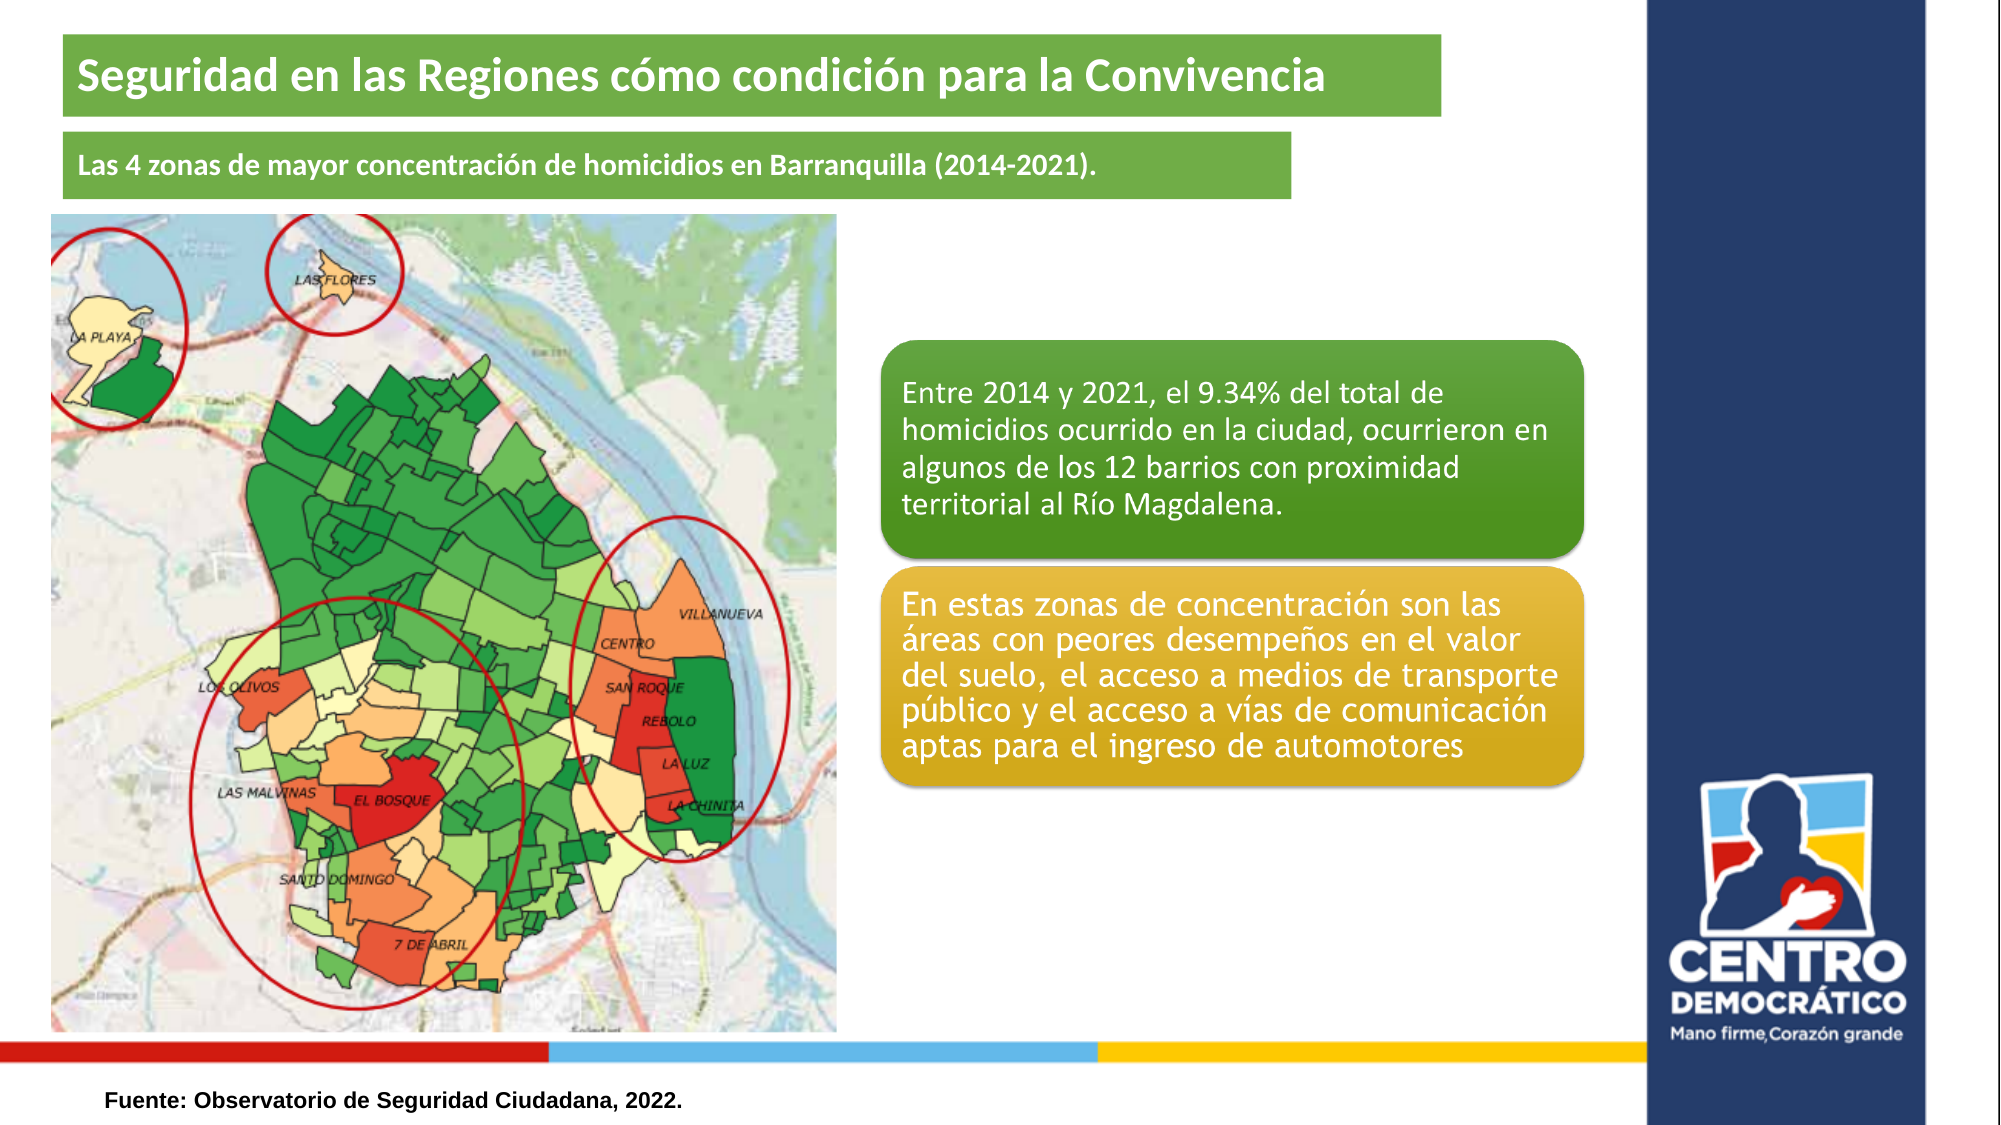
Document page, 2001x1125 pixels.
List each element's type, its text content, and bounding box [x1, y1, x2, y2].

title Seguridad en las Regiones cómo condición para la Convivencia [62, 34, 1442, 117]
title Las 4 zonas de mayor concentración de homicidios en Barranquilla (2014-2021). [62, 131, 1292, 200]
picture [0, 0, 2000, 1125]
text_box Fuente: Observatorio de Seguridad Ciudadana, 2022. [16, 1066, 772, 1125]
